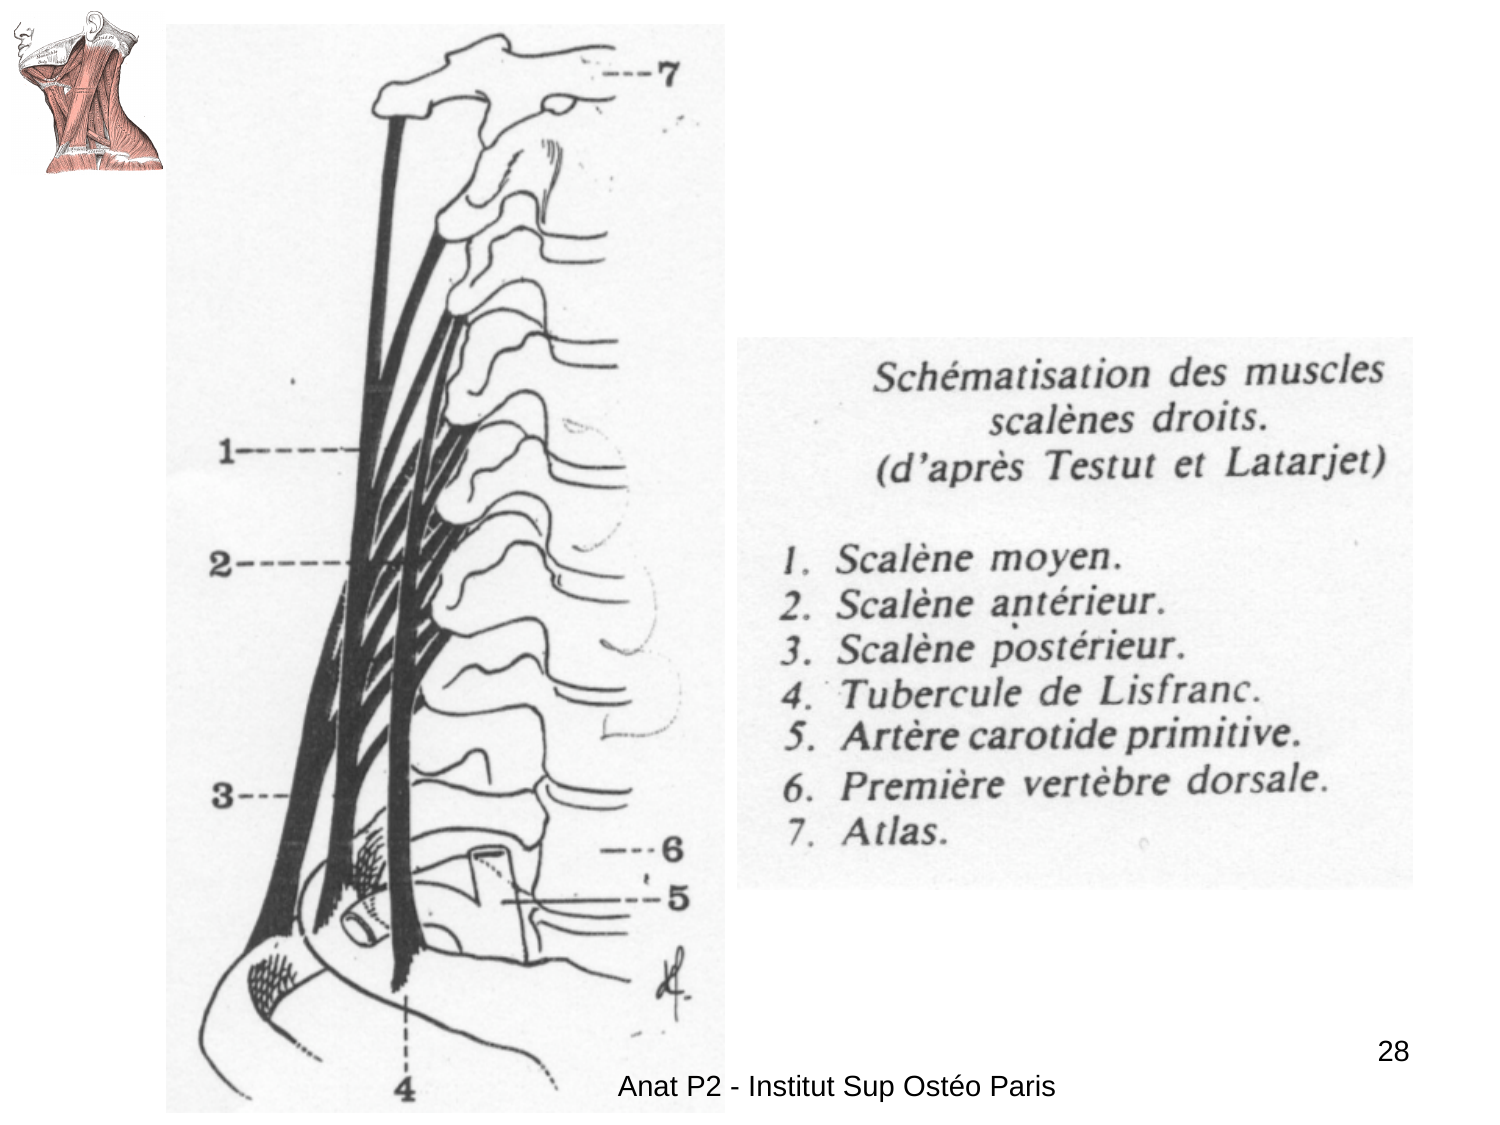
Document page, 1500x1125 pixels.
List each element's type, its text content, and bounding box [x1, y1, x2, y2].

slide_number 28 [1074, 1024, 1425, 1103]
footer Anat P2 - Institut Sup Ostéo Paris [600, 1059, 1075, 1125]
picture [166, 24, 726, 1113]
picture [11, 11, 165, 176]
picture [737, 337, 1413, 890]
